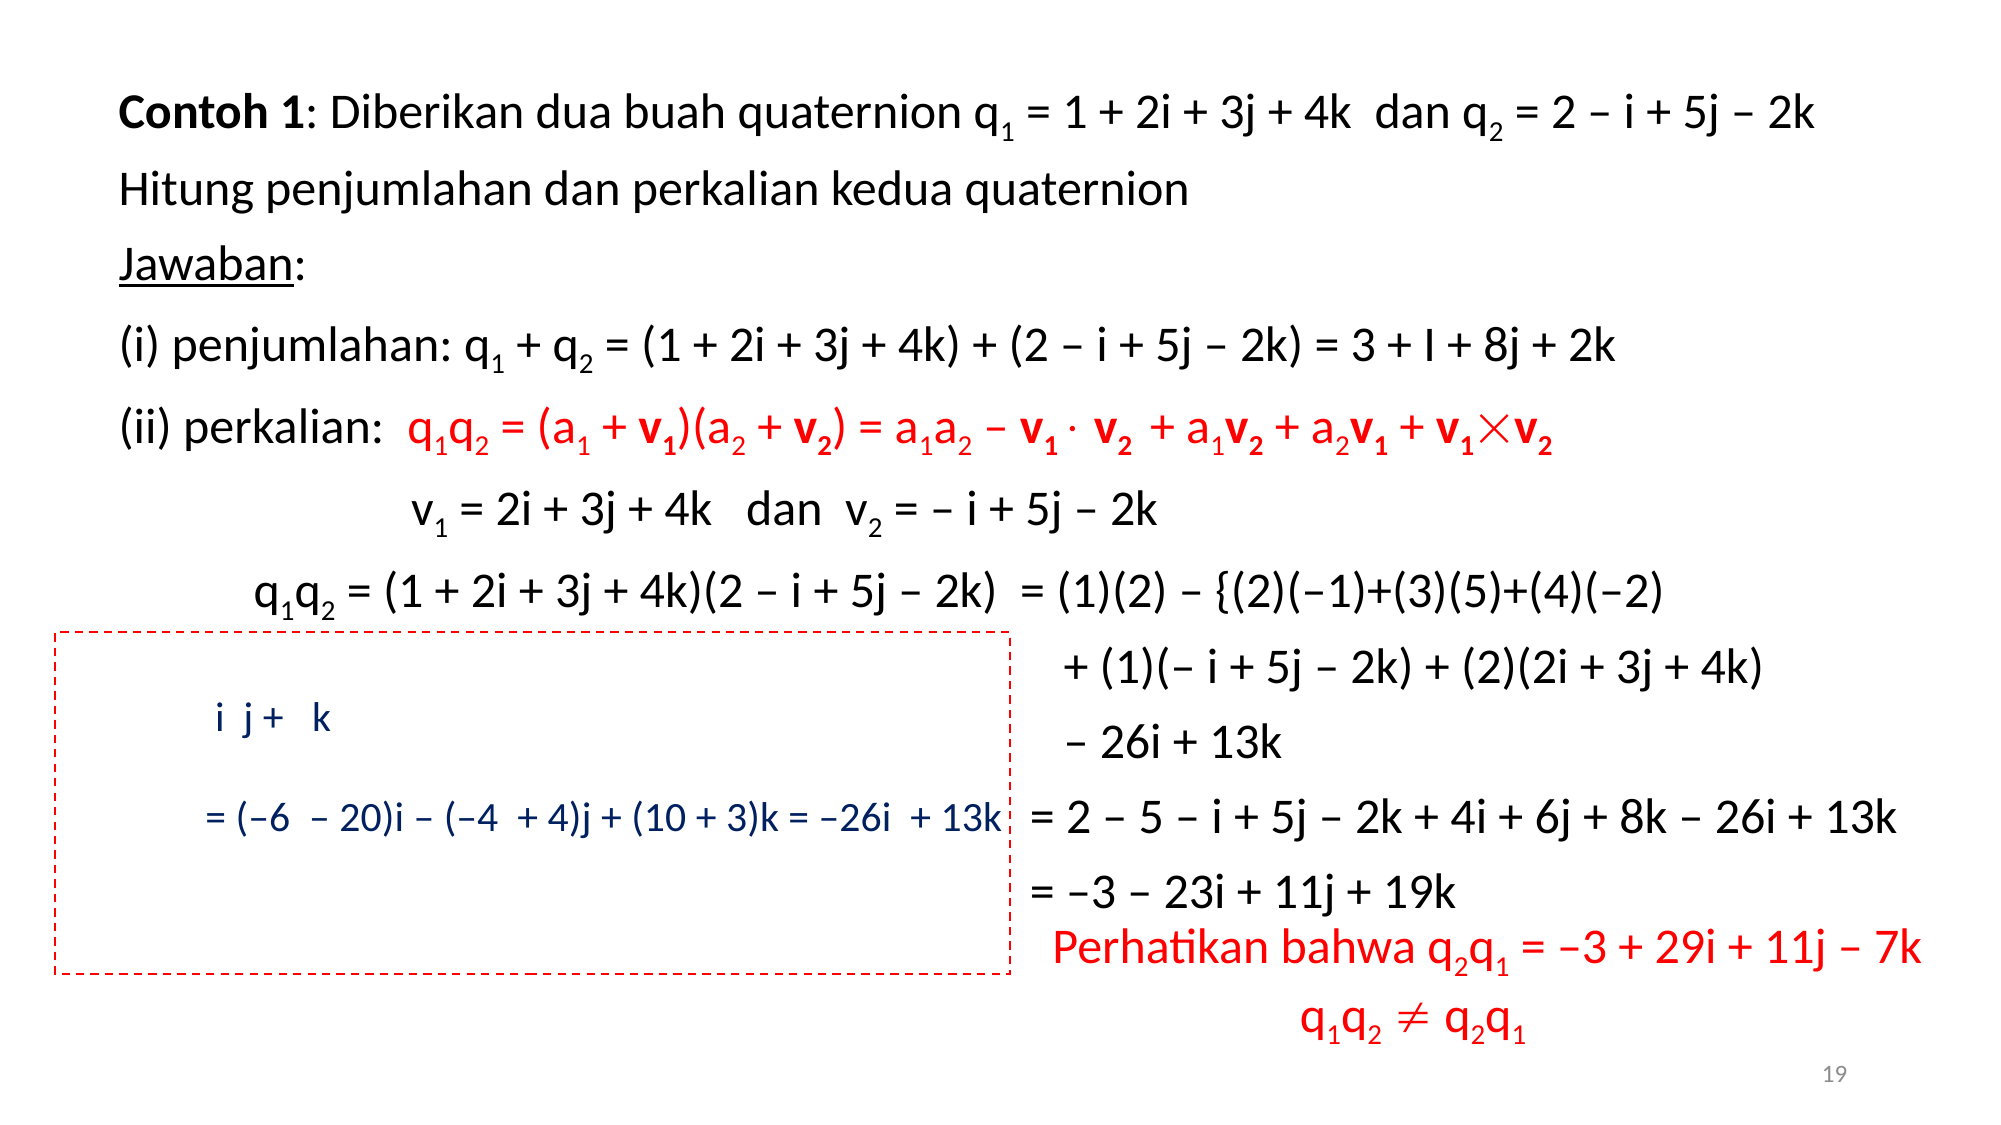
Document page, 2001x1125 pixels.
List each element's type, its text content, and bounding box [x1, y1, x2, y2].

slide_number 19 [1412, 1058, 1863, 1103]
text_box [54, 631, 1011, 975]
list Contoh 1: Diberikan dua buah quaternion q1 = 1 + 2i + 3j + 4k dan q2 = 2 – i + 5j – 2k Hitung penjumlahan dan perkalian kedua quaternion Jawaban: (i) penjumlahan: q1 + q2 = (1 + 2i + 3j + 4k) + (2 – i + 5j – 2k) = 3 + I + 8j + 2k (ii) perkalian: q1q2 = (a1 + v1)(a2 + v2) = a1a2 – v1 v2 + a1v2 + a2v1 + v1v2 v1 = 2i + 3j + 4k dan v2 = – i + 5j – 2k q1q2 = (1 + 2i + 3j + 4k)(2 – i + 5j – 2k) = (1)(2) – {(2)(–1)+(3)(5)+(4)(–2) + (1)(– i + 5j – 2k) + (2)(2i + 3j + 4k) – 26i + 13k = 2 – 5 – i + 5j – 2k + 4i + 6j + 8k – 26i + 13k = –3 – 23i + 11j + 19k [103, 72, 1918, 1103]
text_box Perhatikan bahwa q2q1 = –3 + 29i + 11j – 7k q1q2  q2q1 [1037, 906, 1949, 1058]
